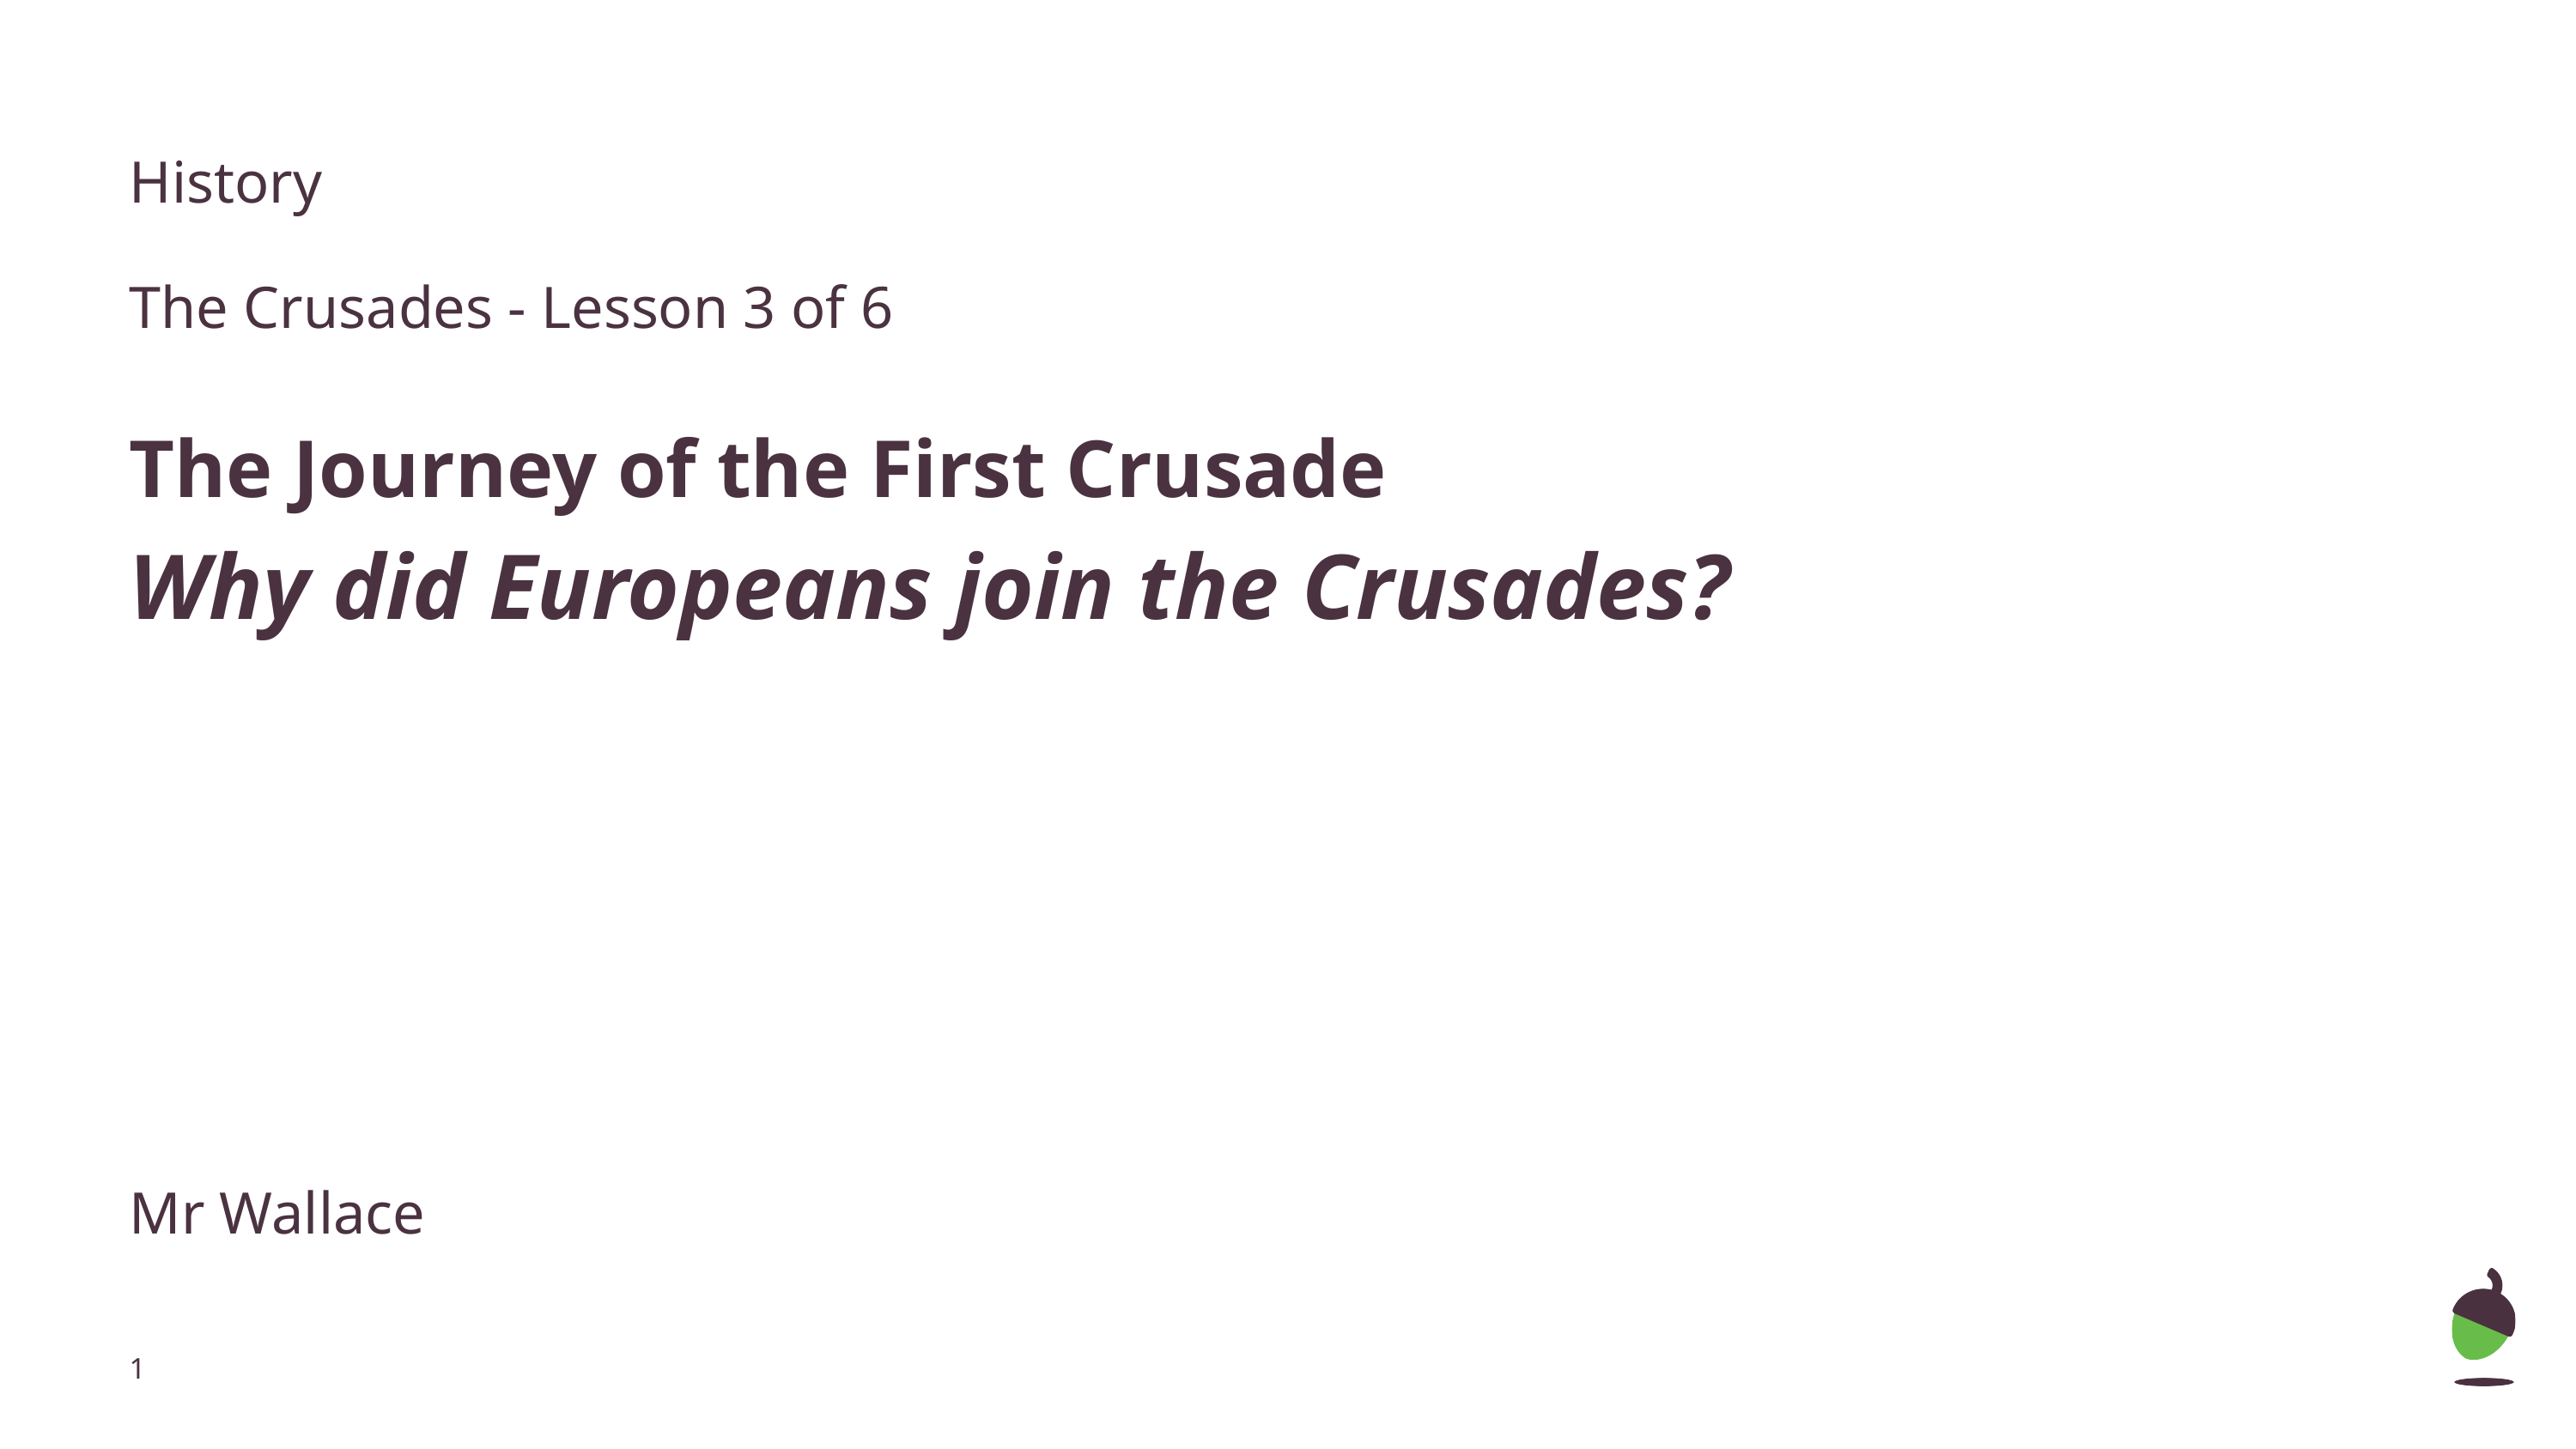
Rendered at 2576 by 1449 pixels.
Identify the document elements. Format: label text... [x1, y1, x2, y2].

picture [2451, 1268, 2516, 1386]
subtitle Mr Wallace [129, 1155, 1242, 1331]
slide_number ‹#› [129, 1349, 332, 1401]
title The Journey of the First Crusade Why did Europeans join the Crusades? [129, 404, 2447, 930]
subtitle History The Crusades - Lesson 3 of 6 [129, 124, 2447, 349]
